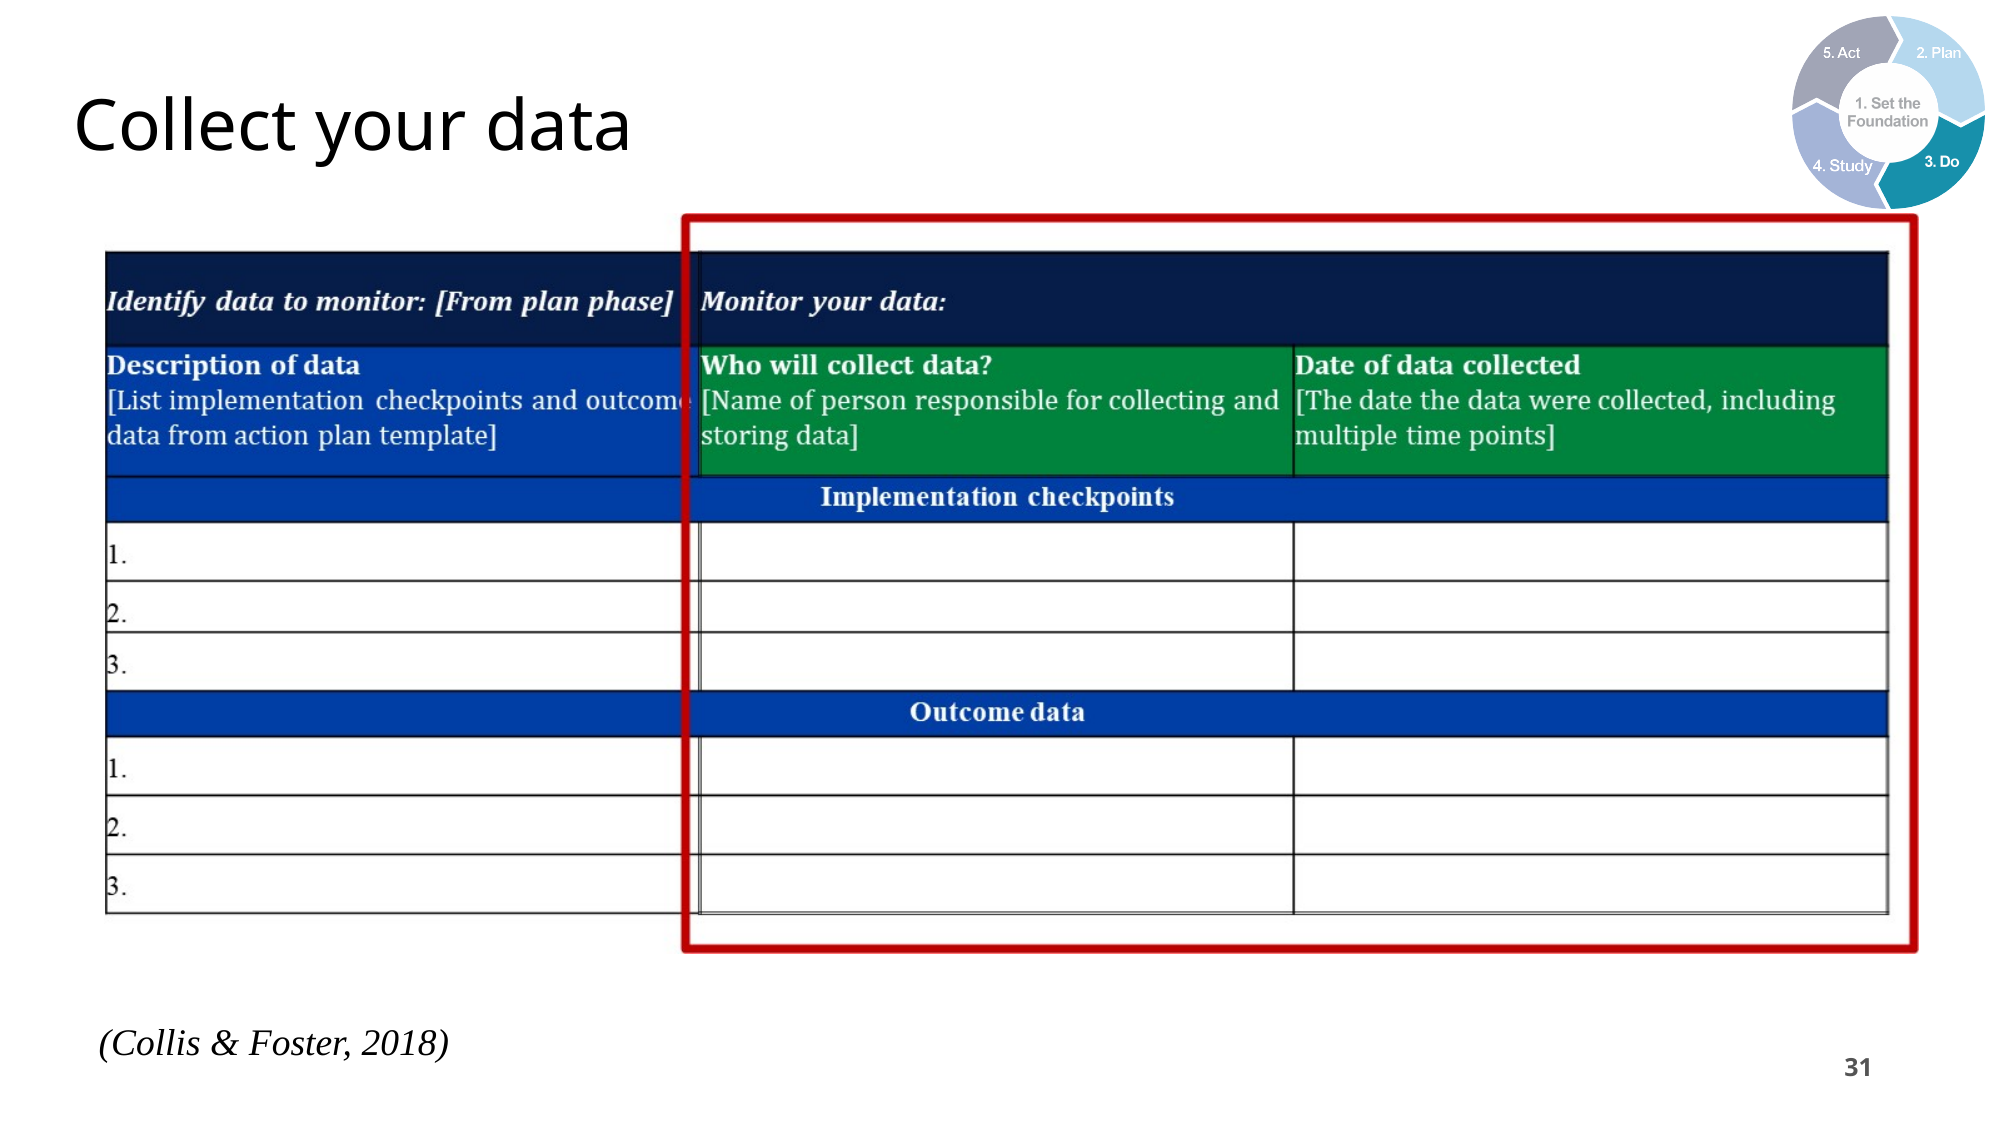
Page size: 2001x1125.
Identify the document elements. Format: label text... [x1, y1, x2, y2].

picture [104, 213, 1919, 955]
picture [1792, 16, 1985, 209]
text_box (Collis & Foster, 2018) [91, 1014, 633, 1067]
slide_number 31 [1636, 1036, 1888, 1097]
text_box Collect your data [58, 72, 914, 173]
title Collect your data [0, 93, 1792, 194]
